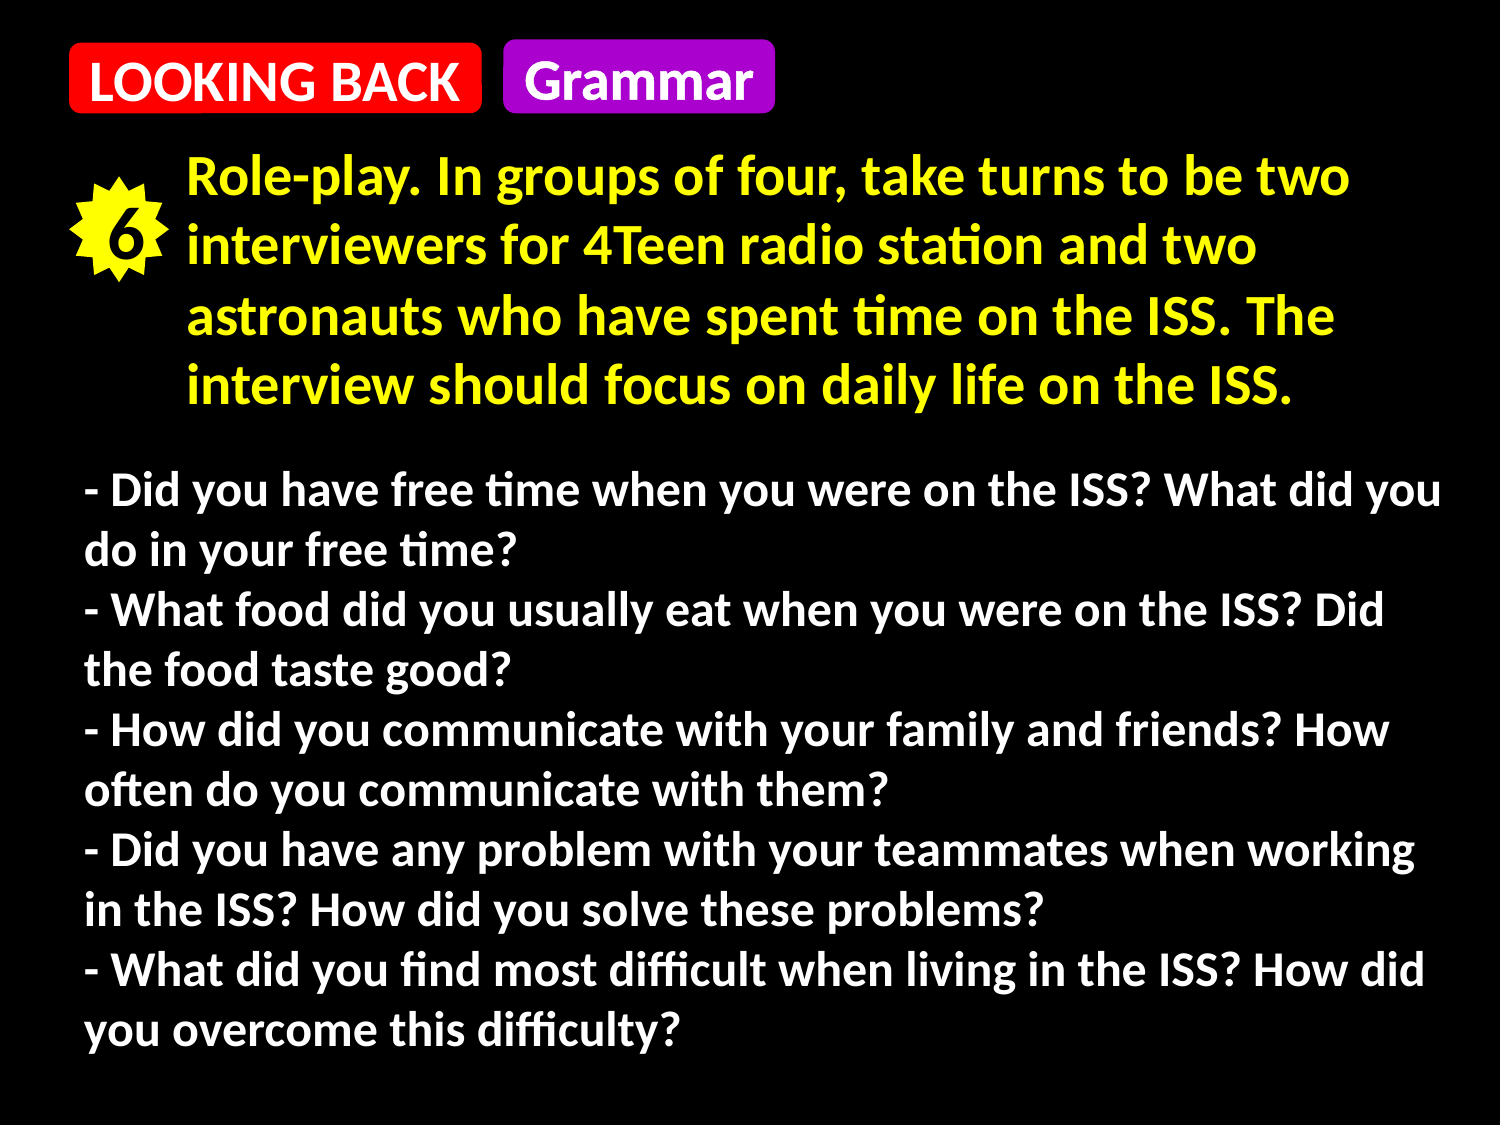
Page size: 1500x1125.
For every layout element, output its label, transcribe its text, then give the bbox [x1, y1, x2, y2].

text_box Role-play. In groups of four, take turns to be two interviewers for 4Teen radio station and two astronauts who have spent time on the ISS. The interview should focus on daily life on the ISS. [171, 129, 1435, 424]
text_box - Did you have free time when you were on the ISS? What did you do in your free time? - What food did you usually eat when you were on the ISS? Did the food taste good? - How did you communicate with your family and friends? How often do you communicate with them? - Did you have any problem with your teammates when working in the ISS? How did you solve these problems? - What did you find most difficult when living in the ISS? How did you overcome this difficulty? [69, 449, 1462, 1065]
text_box 6 [67, 174, 171, 285]
text_box LOOKING BACK [68, 41, 483, 115]
text_box Grammar [502, 38, 777, 115]
